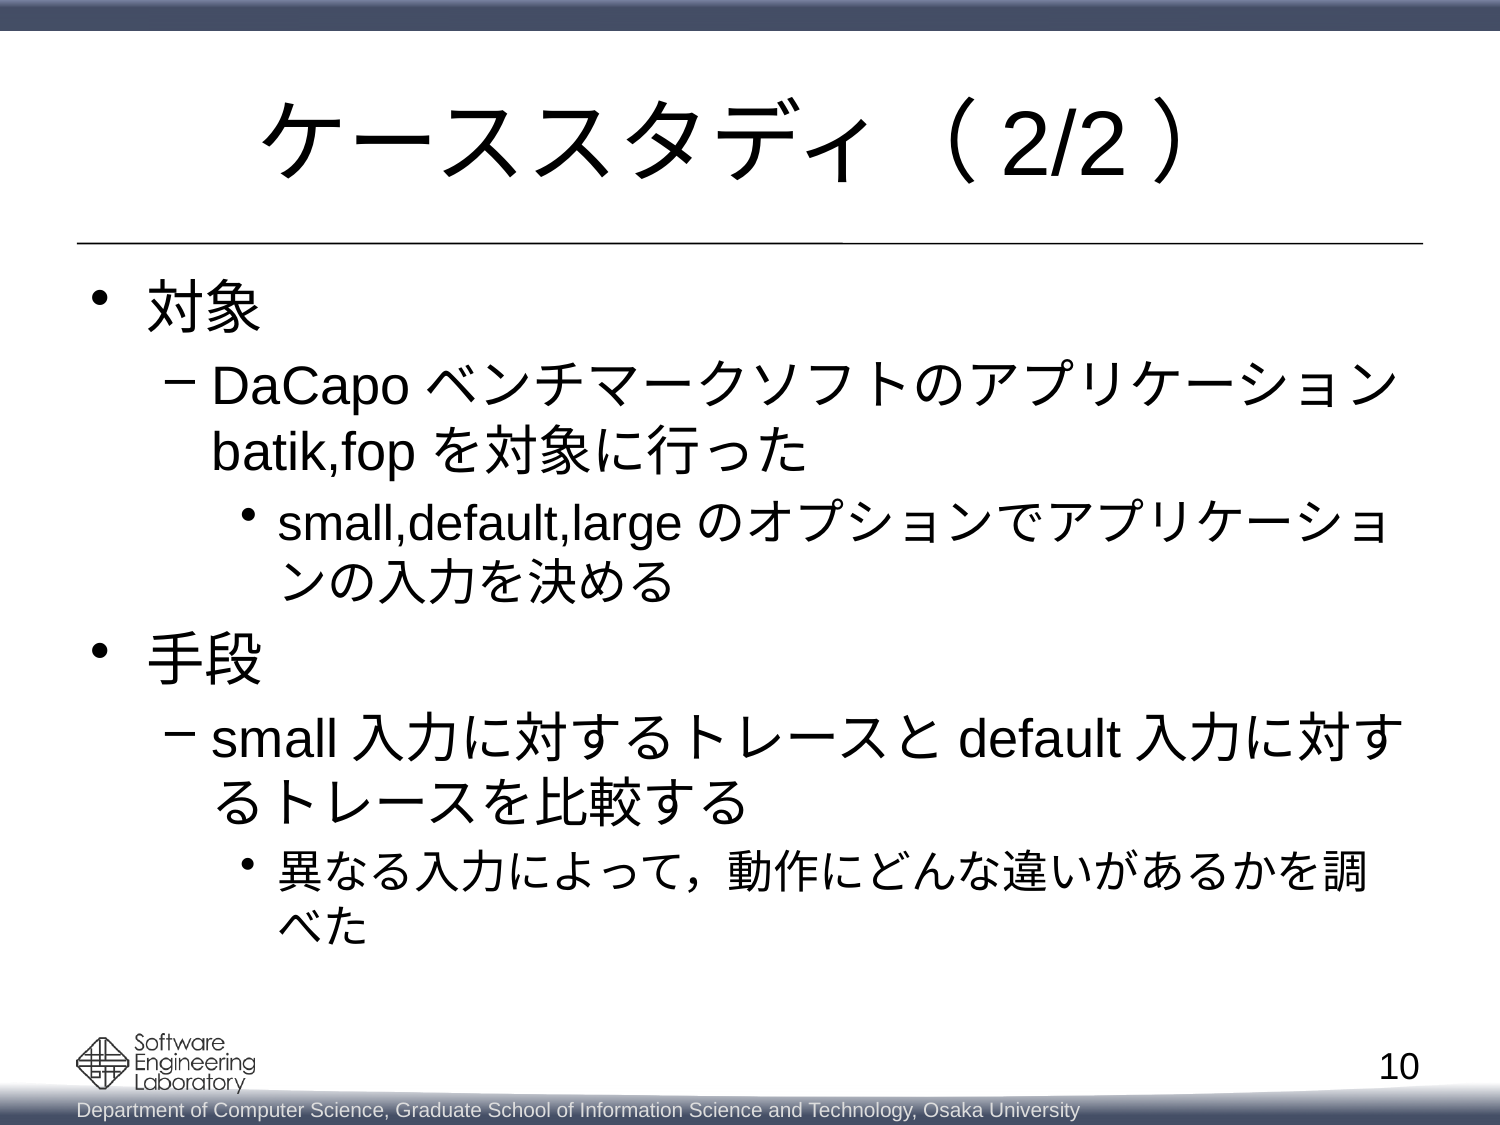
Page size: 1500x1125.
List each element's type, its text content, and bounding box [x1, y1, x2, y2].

slide_number 9 [1246, 1034, 1436, 1083]
picture [0, 0, 1500, 31]
list 対象 DaCapoベンチマークソフトのアプリケーションbatik,fopを対象に行った small,default,largeのオプションでアプリケーションの入力を決める 手段 small入力に対するトレースとdefault入力に対するトレースを比較する 異なる入力によって，動作にどんな違いがあるかを調べた [74, 262, 1426, 1006]
picture [0, 1033, 1500, 1125]
title ケーススタディ（2/2） [74, 44, 1424, 233]
